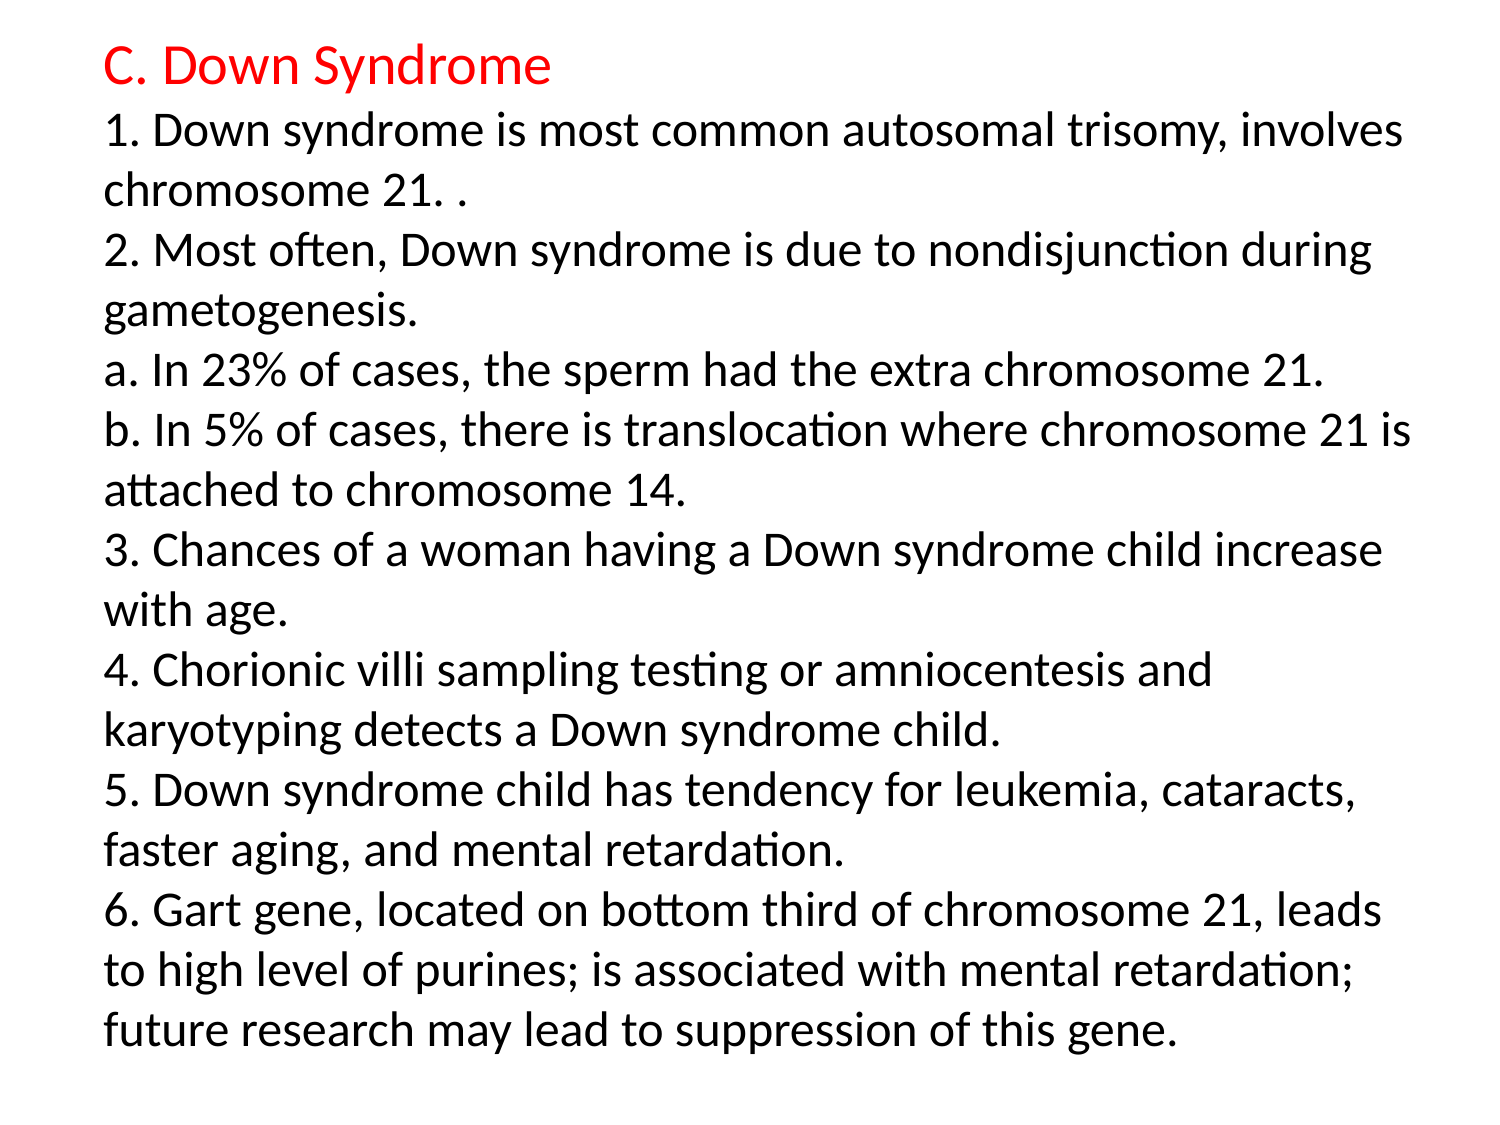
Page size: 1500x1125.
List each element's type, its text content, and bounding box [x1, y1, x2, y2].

text_box C. Down Syndrome 1. Down syndrome is most common autosomal trisomy, involves chromosome 21. . 2. Most often, Down syndrome is due to nondisjunction during gametogenesis. a. In 23% of cases, the sperm had the extra chromosome 21. b. In 5% of cases, there is translocation where chromosome 21 is attached to chromosome 14. 3. Chances of a woman having a Down syndrome child increase with age. 4. Chorionic villi sampling testing or amniocentesis and karyotyping detects a Down syndrome child. 5. Down syndrome child has tendency for leukemia, cataracts, faster aging, and mental retardation. 6. Gart gene, located on bottom third of chromosome 21, leads to high level of purines; is associated with mental retardation; future research may lead to suppression of this gene. [88, 19, 1441, 1064]
